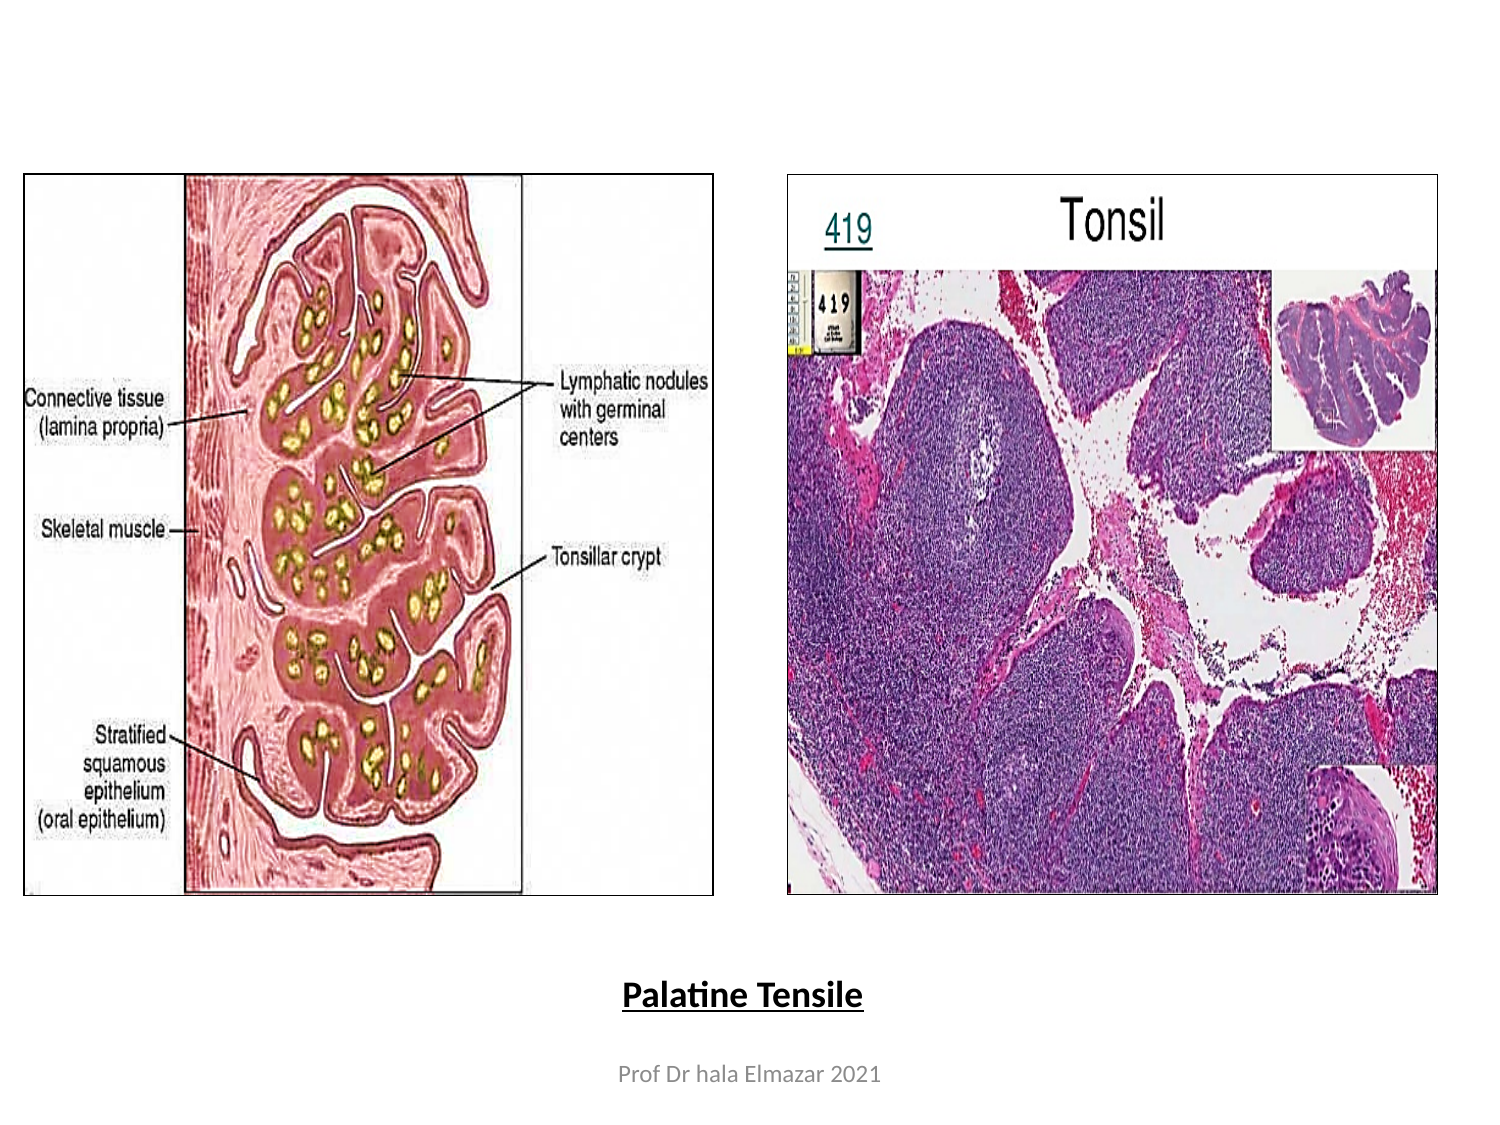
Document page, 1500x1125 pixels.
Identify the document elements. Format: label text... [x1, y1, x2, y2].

footer Prof Dr hala Elmazar 2021 [512, 1042, 988, 1103]
picture [787, 174, 1438, 895]
picture [24, 174, 713, 895]
text_box Palatine Tensile [607, 962, 879, 1023]
